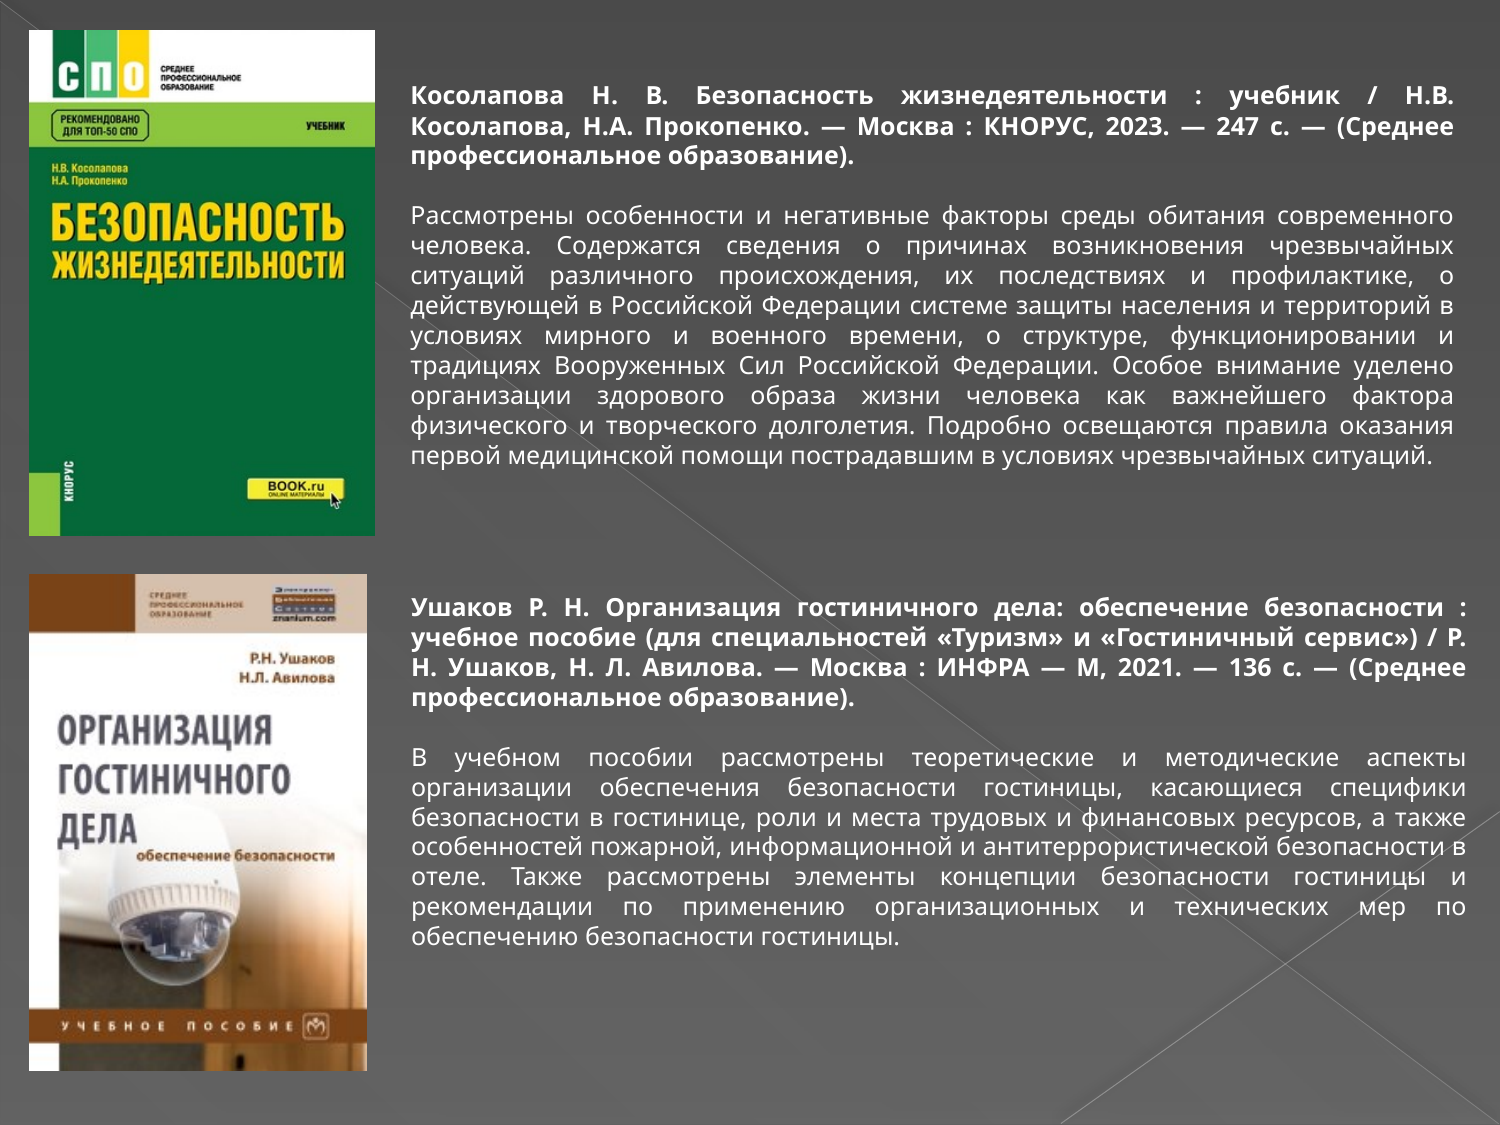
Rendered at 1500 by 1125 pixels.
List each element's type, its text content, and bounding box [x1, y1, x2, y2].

text_box Косолапова Н. В. Безопасность жизнедеятельности : учебник / Н.В. Косолапова, Н.А. Прокопенко. — Москва : КНОРУС, 2023. — 247 с. — (Среднее профессиональное образование). Рассмотрены особенности и негативные факторы среды обитания современного человека. Содержатся сведения о причинах возникновения чрезвычайных ситуаций различного происхождения, их последствиях и профилактике, о действующей в Российской Федерации системе защиты населения и территорий в условиях мирного и военного времени, о структуре, функционировании и традициях Вооруженных Сил Российской Федерации. Особое внимание уделено организации здорового образа жизни человека как важнейшего фактора физического и творческого долголетия. Подробно освещаются правила оказания первой медицинской помощи пострадавшим в условиях чрезвычайных ситуаций. [395, 42, 1471, 477]
picture [29, 574, 367, 1071]
picture [29, 30, 375, 536]
text_box Ушаков Р. Н. Организация гостиничного дела: обеспечение безопасности : учебное пособие (для специальностей «Туризм» и «Гостиничный сервис») / Р. Н. Ушаков, Н. Л. Авилова. — Москва : ИНФРА — М, 2021. — 136 с. — (Среднее профессиональное образование). В учебном пособии рассмотрены теоретические и методические аспекты организации обеспечения безопасности гостиницы, касающиеся специфики безопасности в гостинице, роли и места трудовых и финансовых ресурсов, а также особенностей пожарной, информационной и антитеррористической безопасности в отеле. Также рассмотрены элементы концепции безопасности гостиницы и рекомендации по применению организационных и технических мер по обеспечению безопасности гостиницы. [396, 583, 1484, 958]
